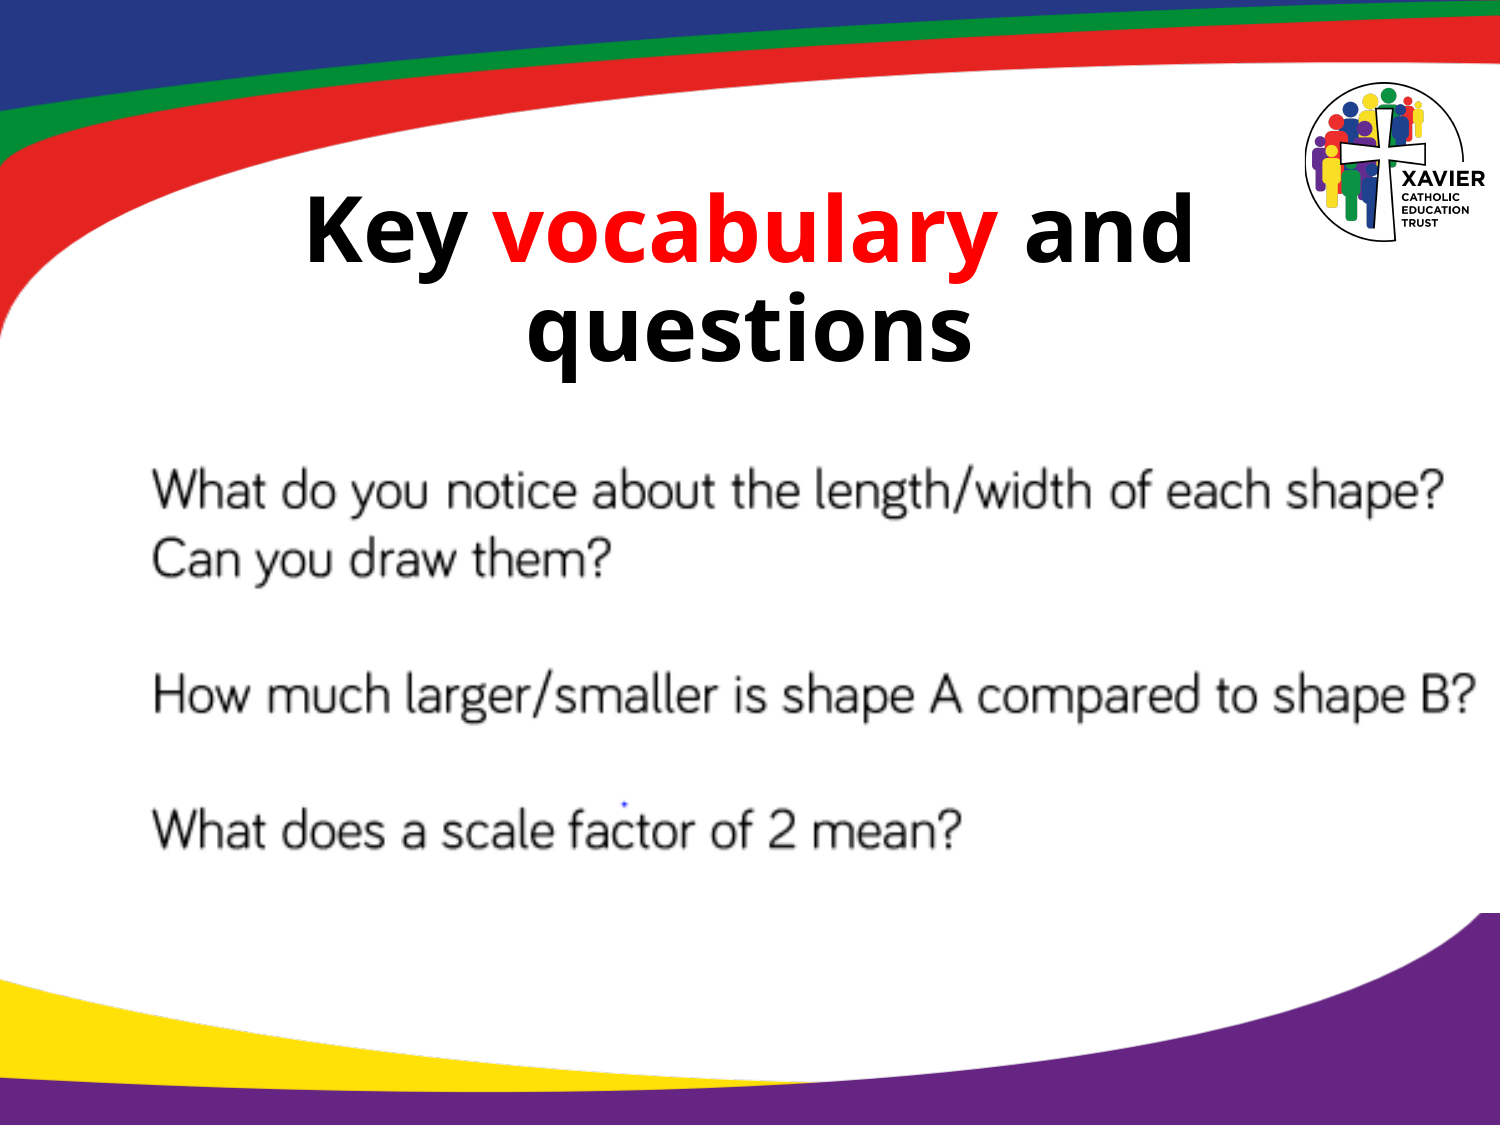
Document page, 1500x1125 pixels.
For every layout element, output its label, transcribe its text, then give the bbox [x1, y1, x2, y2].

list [129, 447, 1500, 913]
title Key vocabulary and questions [83, 173, 1417, 391]
